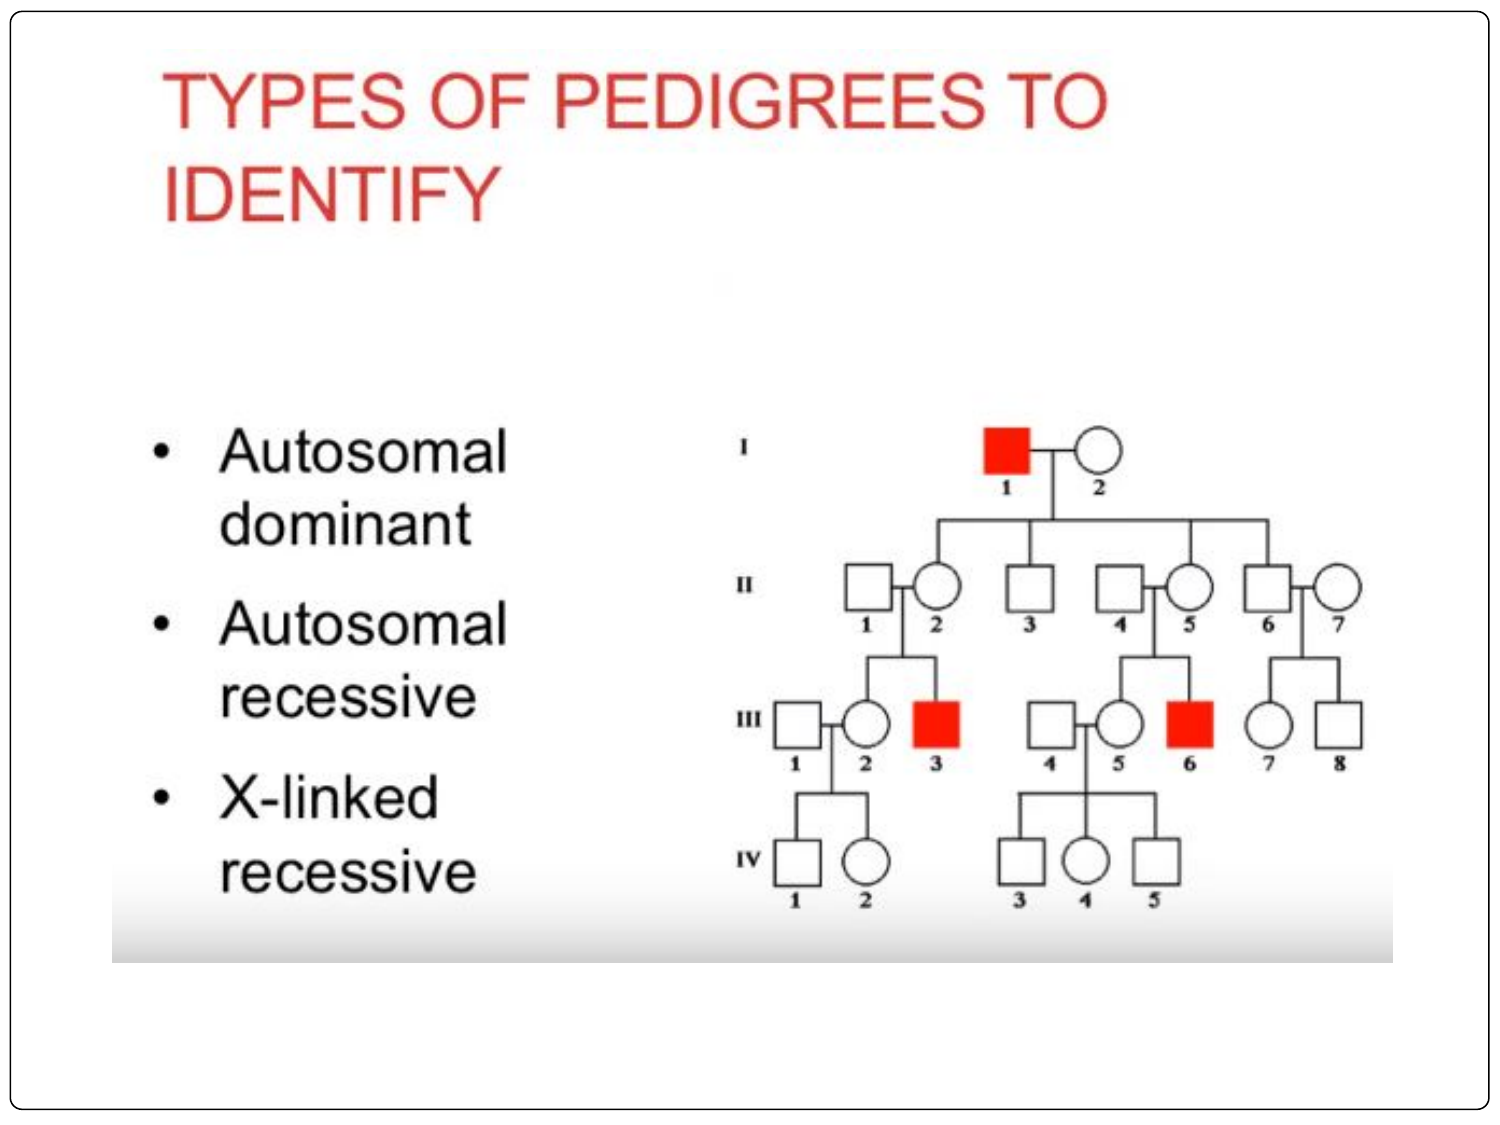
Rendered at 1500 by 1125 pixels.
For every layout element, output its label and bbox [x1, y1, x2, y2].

list [112, 49, 1394, 963]
